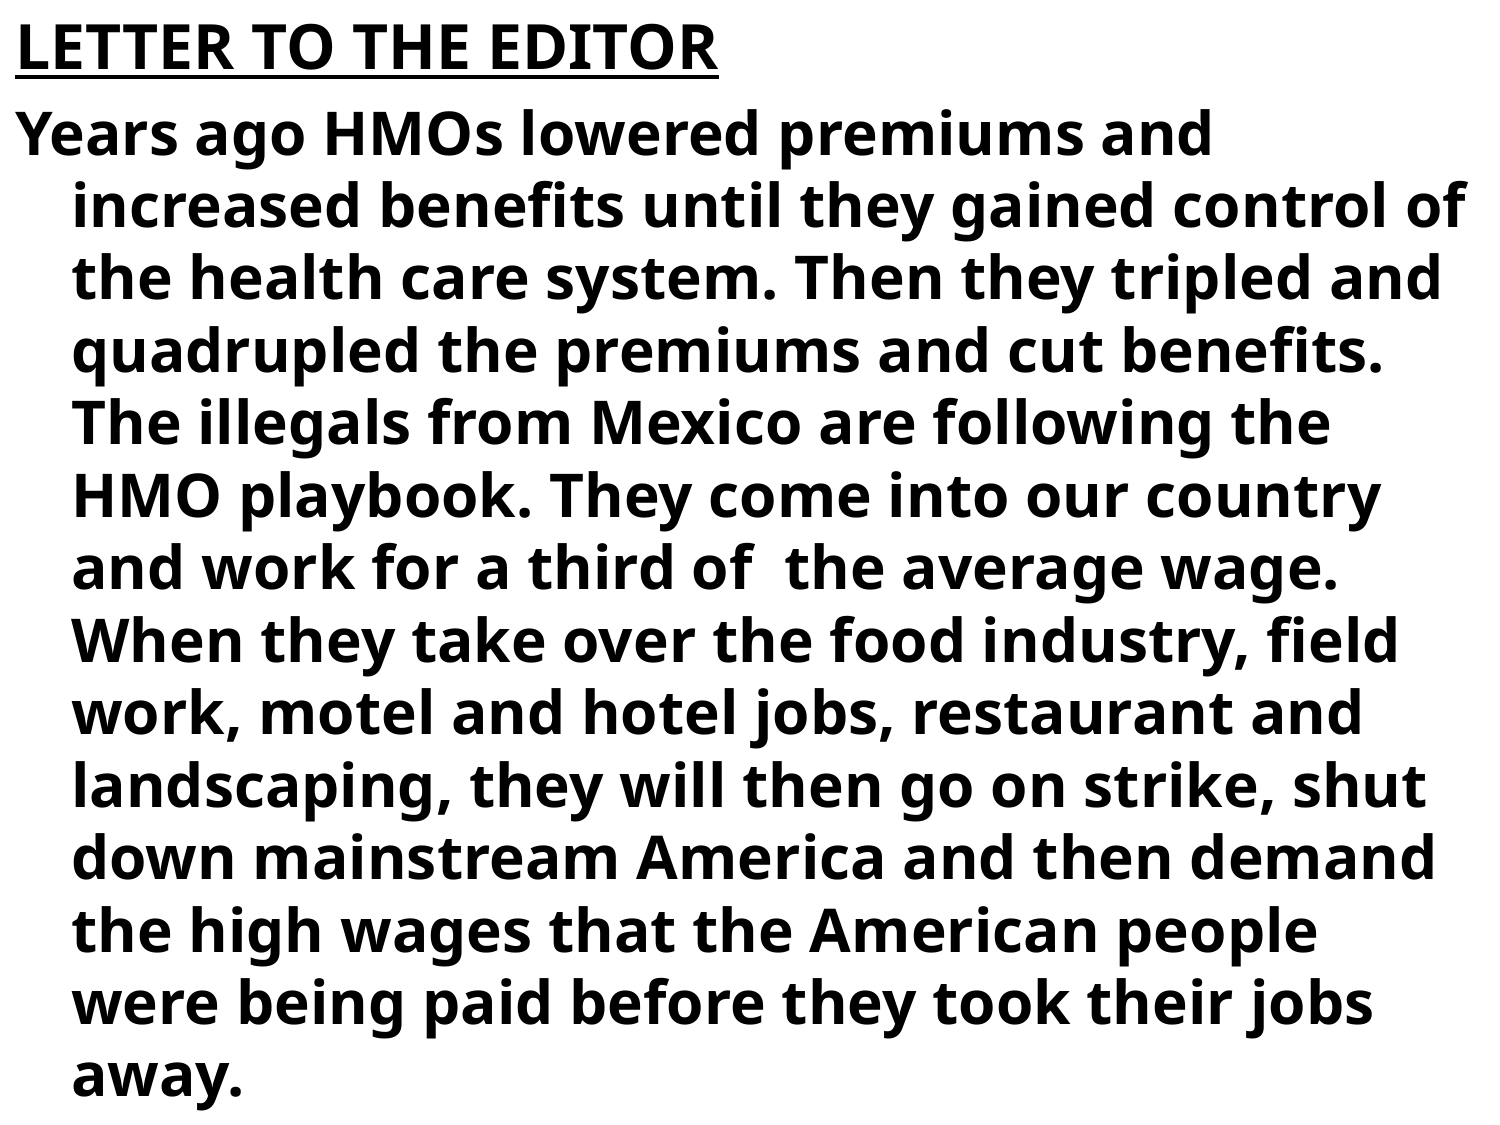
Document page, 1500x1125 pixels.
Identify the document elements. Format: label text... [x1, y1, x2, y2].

list LETTER TO THE EDITOR Years ago HMOs lowered premiums and increased benefits until they gained control of the health care system. Then they tripled and quadrupled the premiums and cut benefits. The illegals from Mexico are following the HMO playbook. They come into our country and work for a third of the average wage. When they take over the food industry, field work, motel and hotel jobs, restaurant and landscaping, they will then go on strike, shut down mainstream America and then demand the high wages that the American people were being paid before they took their jobs away. [0, 0, 1500, 1125]
